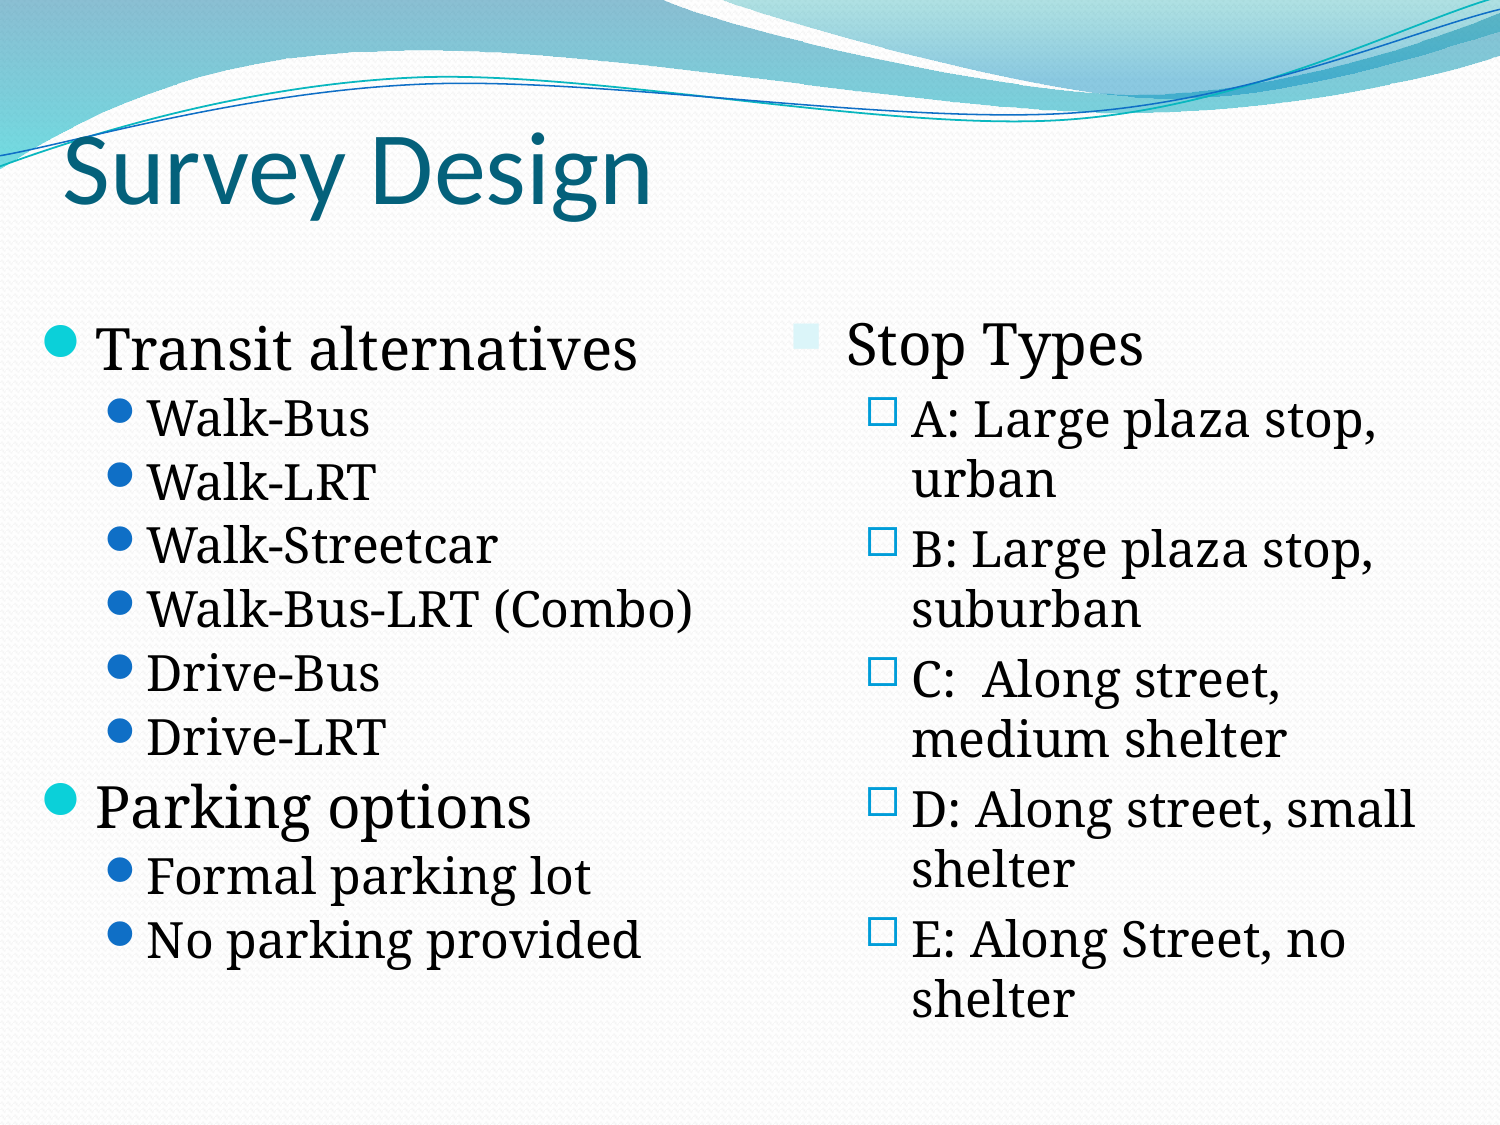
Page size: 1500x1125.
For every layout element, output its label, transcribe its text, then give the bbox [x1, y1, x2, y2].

list Transit alternatives Walk-Bus Walk-LRT Walk-Streetcar Walk-Bus-LRT (Combo) Drive-Bus Drive-LRT Parking options Formal parking lot No parking provided [24, 312, 838, 1038]
title Survey Design [62, 62, 1413, 225]
text_box Stop Types A: Large plaza stop, urban B: Large plaza stop, suburban C: Along street, medium shelter D: Along street, small shelter E: Along Street, no shelter [774, 299, 1475, 938]
